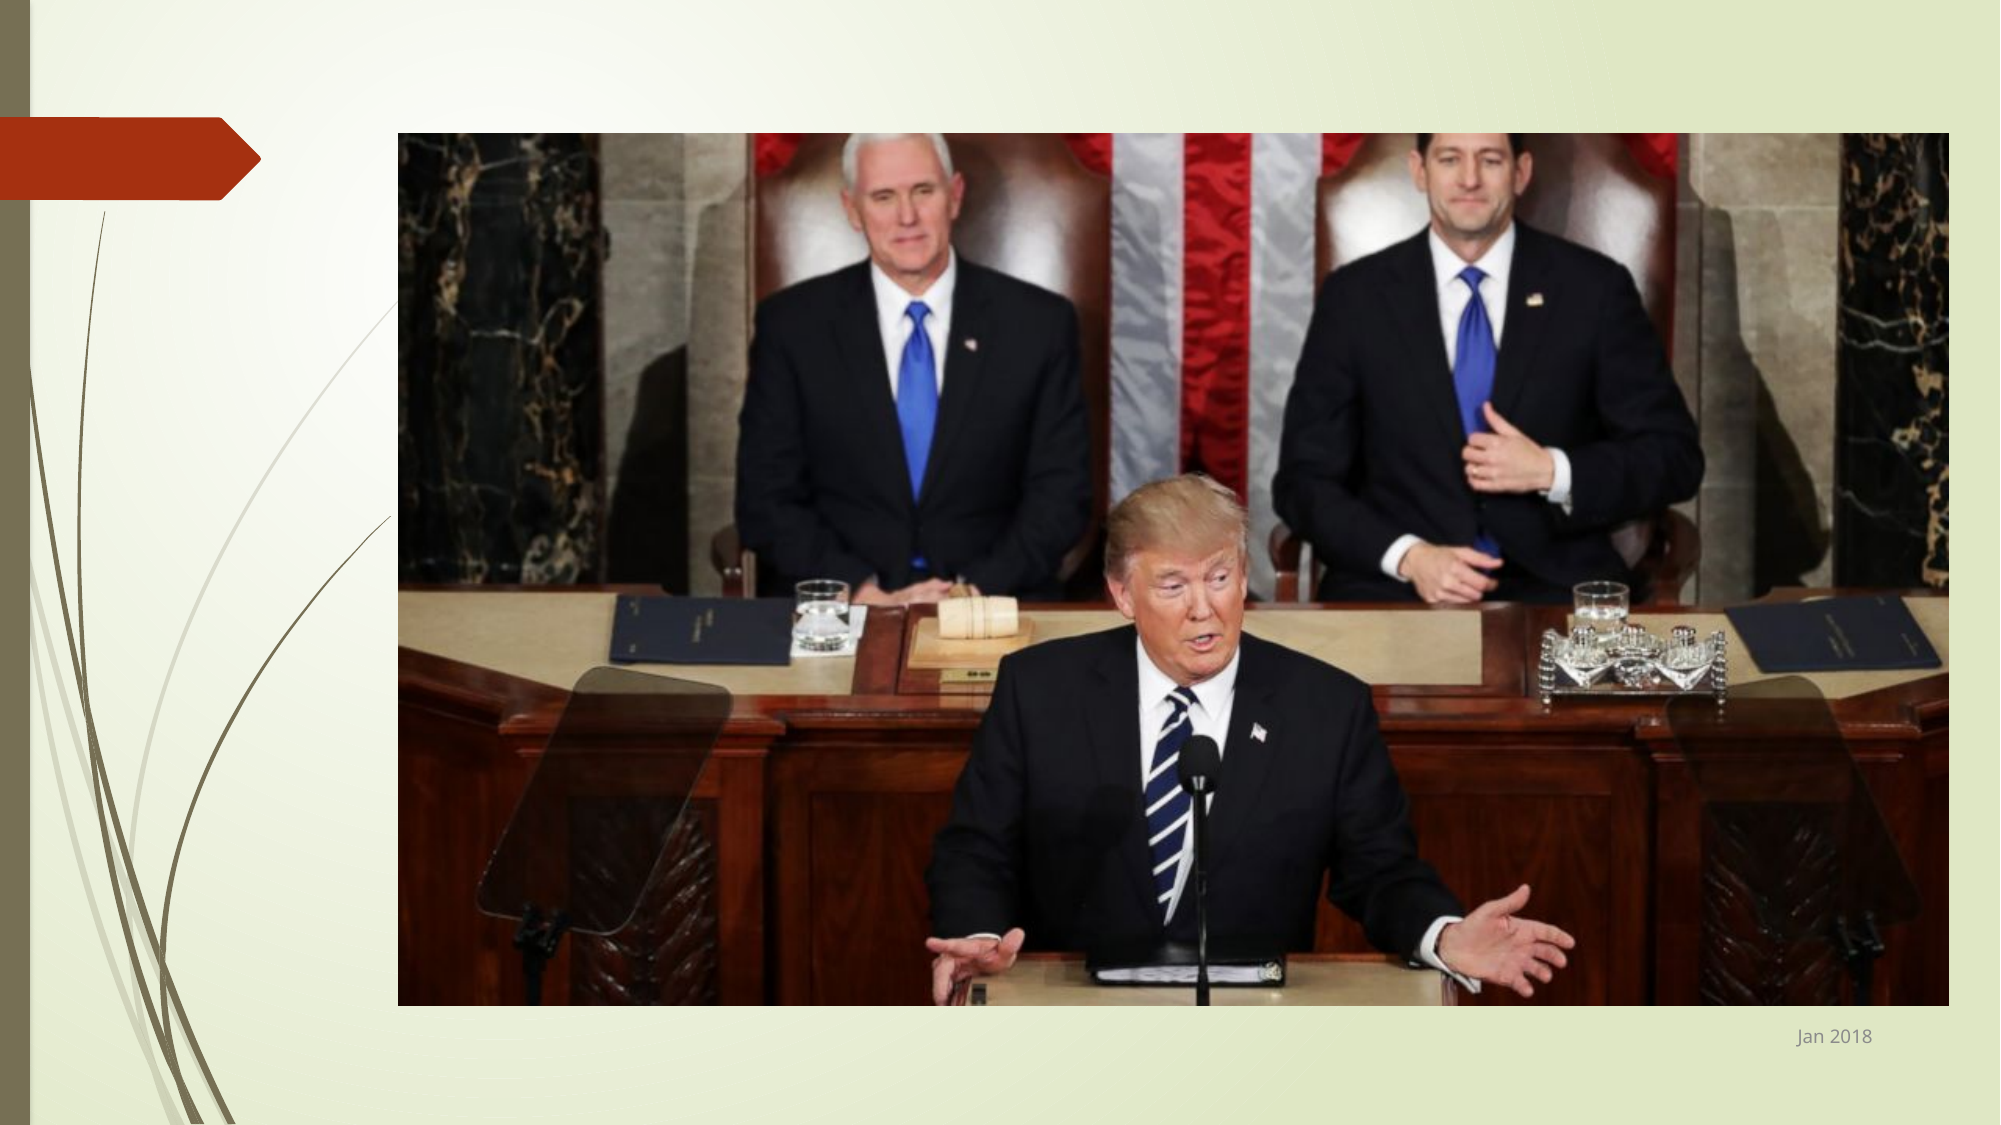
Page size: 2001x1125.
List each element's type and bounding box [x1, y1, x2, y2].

picture [398, 133, 1950, 1006]
slide_number [1699, 1014, 1888, 1067]
